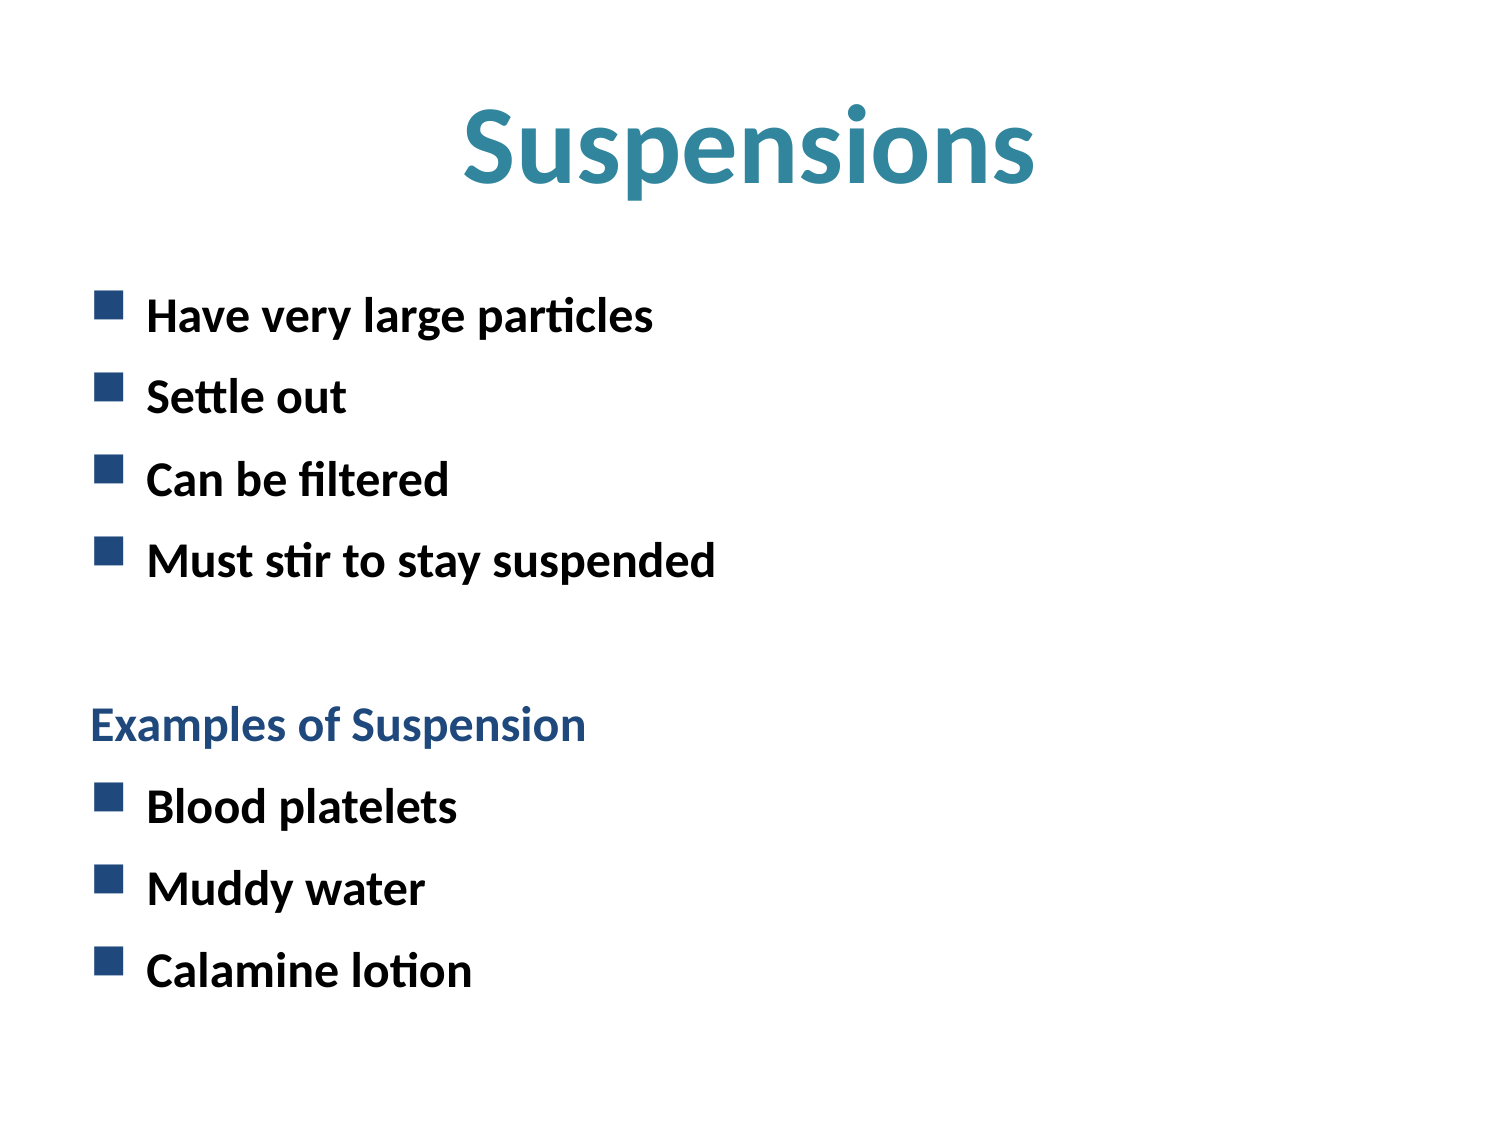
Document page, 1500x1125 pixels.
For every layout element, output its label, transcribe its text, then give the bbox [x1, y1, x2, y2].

title Suspensions [74, 44, 1426, 233]
list Have very large particles Settle out Can be filtered Must stir to stay suspended Examples of Suspension Blood platelets Muddy water Calamine lotion [74, 262, 1426, 1006]
